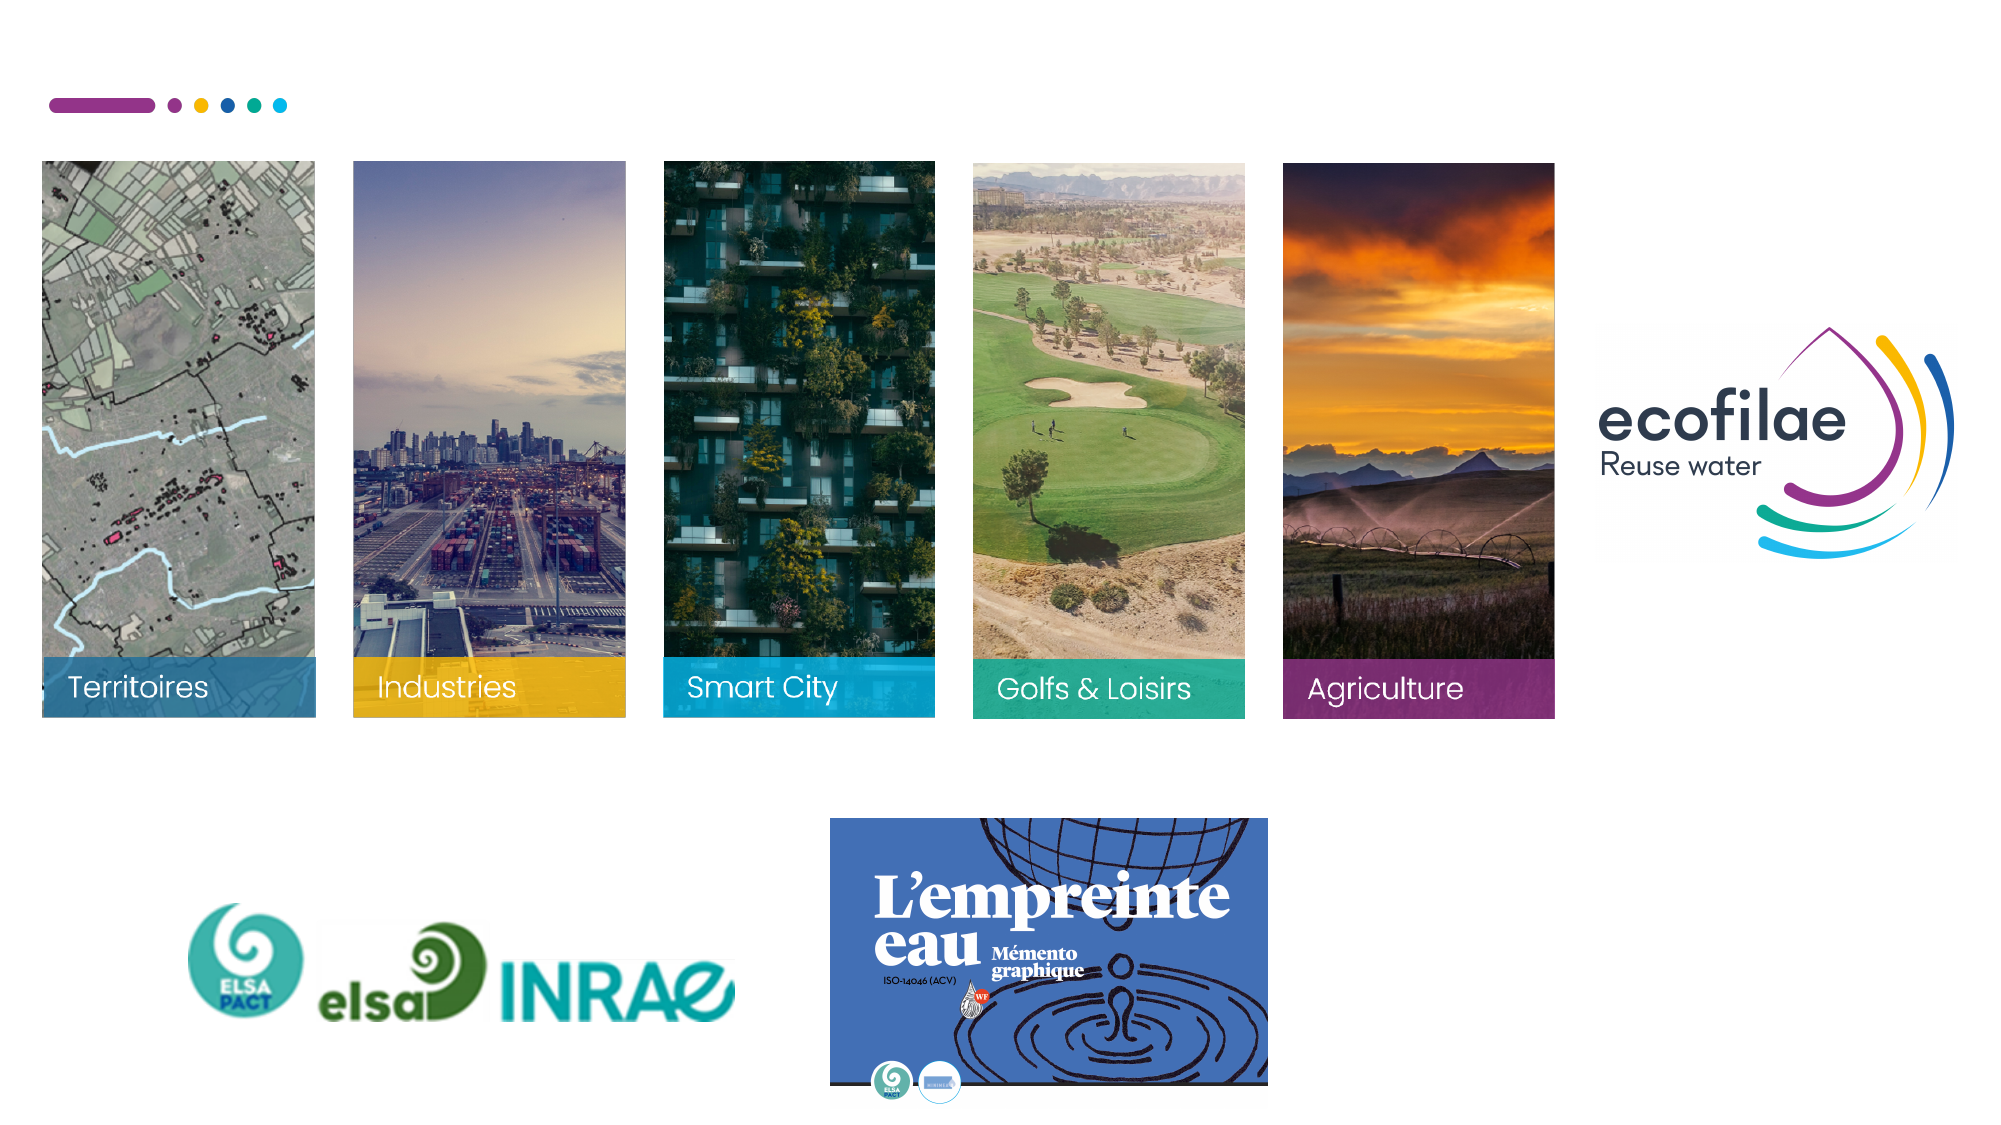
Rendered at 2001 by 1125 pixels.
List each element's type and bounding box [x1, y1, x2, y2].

picture [188, 903, 735, 1023]
picture [1594, 323, 1958, 563]
picture [830, 818, 1268, 1109]
picture [42, 161, 1556, 725]
picture [49, 98, 276, 113]
